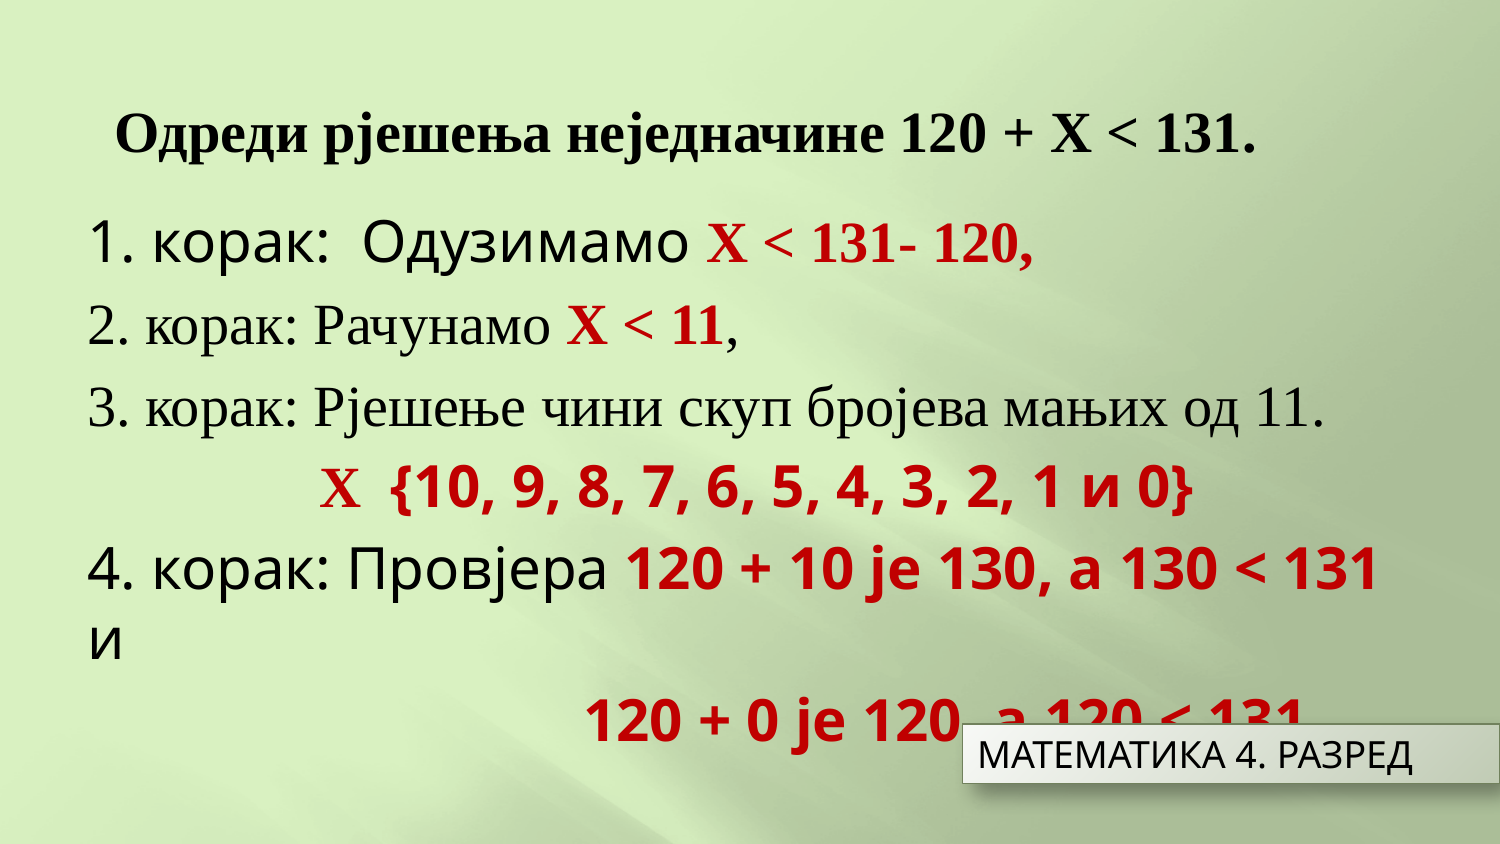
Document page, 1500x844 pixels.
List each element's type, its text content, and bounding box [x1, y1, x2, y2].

text_box МАТЕМАТИКА 4. РАЗРЕД [962, 723, 1500, 784]
text_box Одреди рјешења неједначине 120 + X < 131. [99, 58, 1450, 200]
